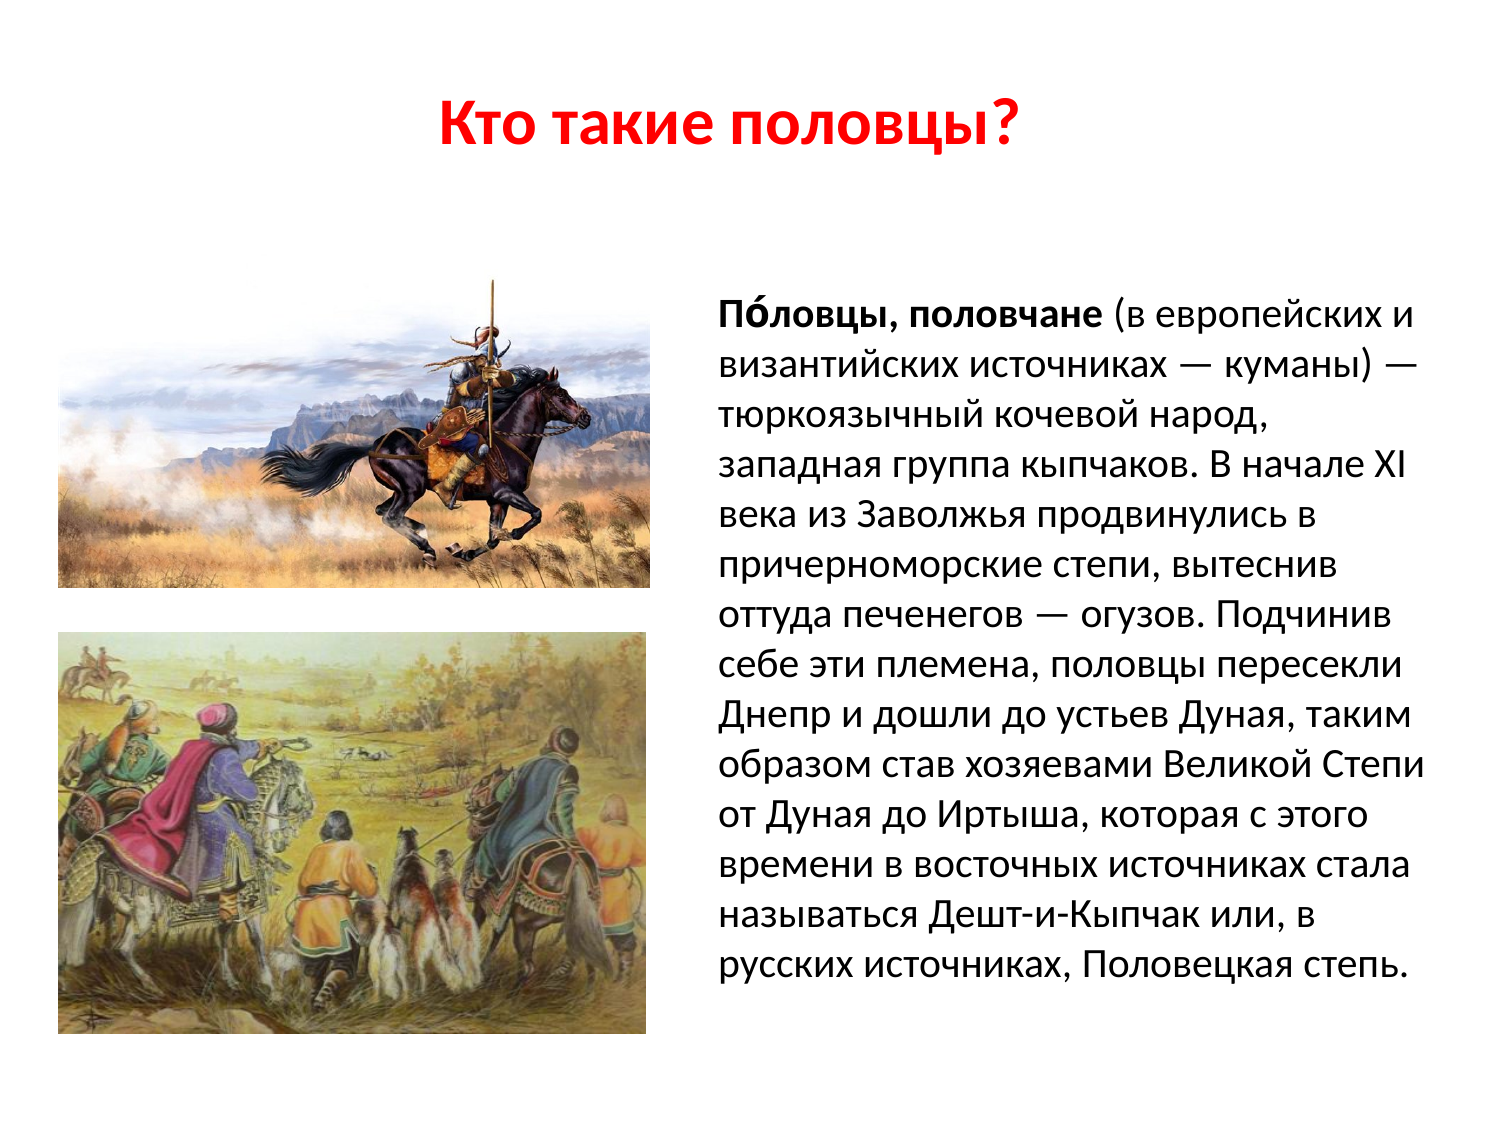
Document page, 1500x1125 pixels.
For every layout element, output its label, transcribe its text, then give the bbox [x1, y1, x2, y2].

picture [58, 632, 646, 1035]
text_box Кто такие половцы? [424, 70, 1052, 165]
picture [58, 245, 650, 589]
title По́ловцы, половчане (в европейских и византийских источниках — куманы) — тюркоязычный кочевой народ, западная группа кыпчаков. В начале XI века из Заволжья продвинулись в причерноморские степи, вытеснив оттуда печенегов — огузов. Подчинив себе эти племена, половцы пересекли Днепр и дошли до устьев Дуная, таким образом став хозяевами Великой Степи от Дуная до Иртыша, которая с этого времени в восточных источниках стала называться Дешт-и-Кыпчак или, в русских источниках, Половецкая степь. [703, 246, 1456, 1125]
